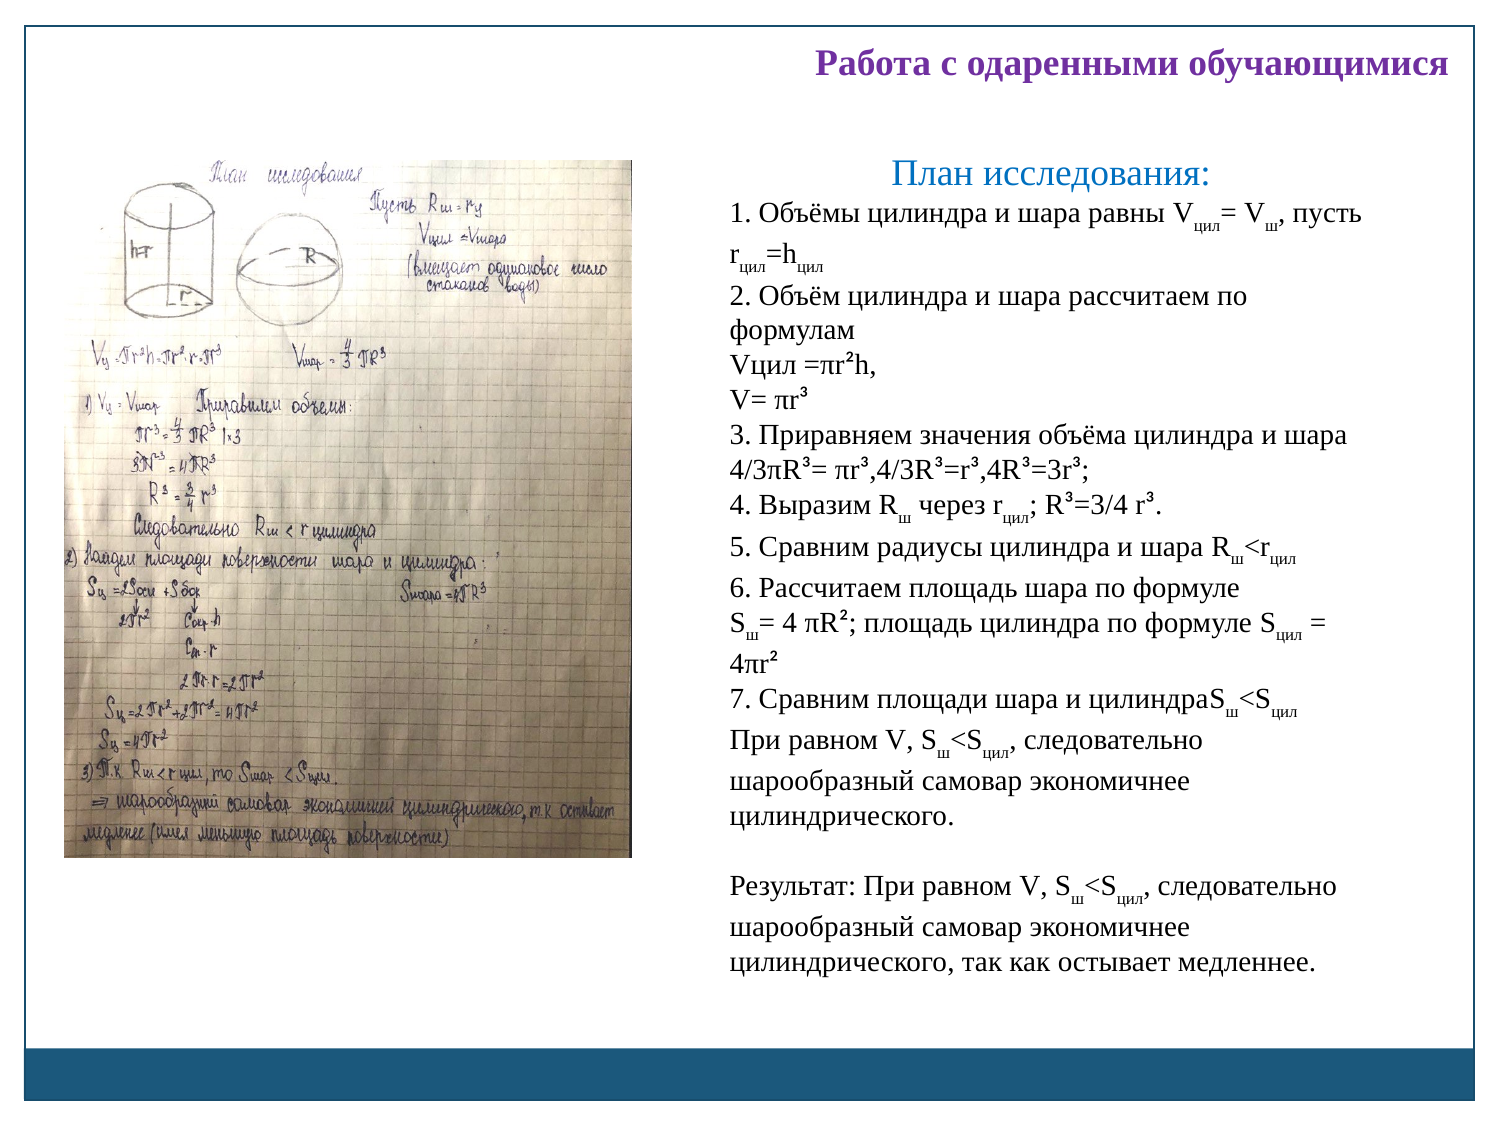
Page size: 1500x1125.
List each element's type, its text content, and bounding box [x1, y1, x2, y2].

text_box Работа с одаренными обучающимися [800, 30, 1465, 91]
picture [64, 160, 633, 858]
text_box План исследования: 1. Объёмы цилиндра и шара равны Vцил= Vш, пусть rцил=hцил 2. Объём цилиндра и шара рассчитаем по формулам Vцил =πr²h, V= πr³ 3. Приравняем значения объёма цилиндра и шара 4/3πR³= πr³,4/3R³=r³,4R³=3r³; 4. Выразим Rш через rцил; R³=3/4 r³. 5. Сравним радиусы цилиндра и шара Rш<rцил 6. Рассчитаем площадь шара по формуле Sш= 4 πR²; площадь цилиндра по формуле Sцил = 4πr² 7. Сравним площади шара и цилиндраSш<Sцил При равном V, Sш<Sцил, следовательно шарообразный самовар экономичнее цилиндрического. Результат: При равном V, Sш<Sцил, следовательно шарообразный самовар экономичнее цилиндрического, так как остывает медленнее. [714, 105, 1388, 985]
